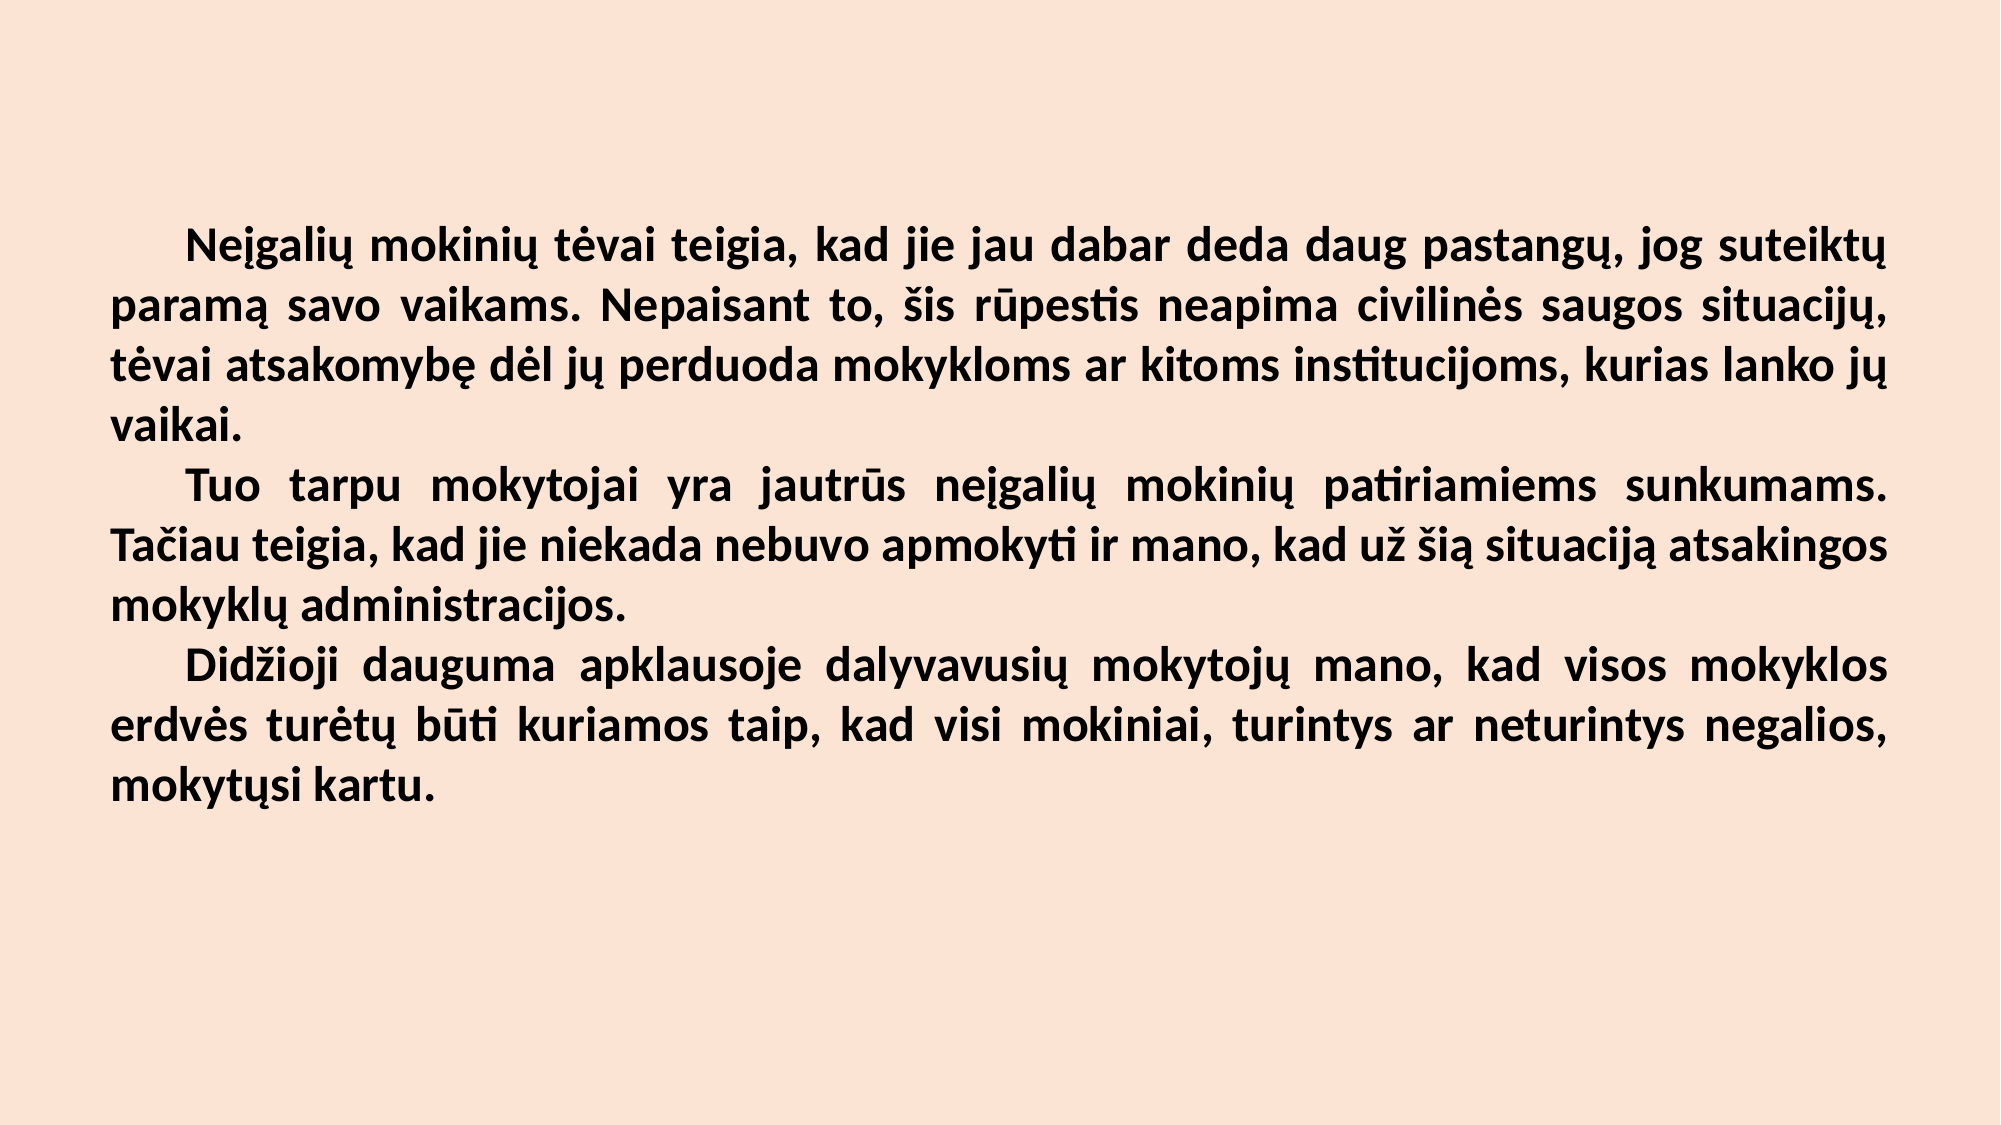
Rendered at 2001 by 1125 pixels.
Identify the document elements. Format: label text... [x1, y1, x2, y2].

text_box Neįgalių mokinių tėvai teigia, kad jie jau dabar deda daug pastangų, jog suteiktų paramą savo vaikams. Nepaisant to, šis rūpestis neapima civilinės saugos situacijų, tėvai atsakomybę dėl jų perduoda mokykloms ar kitoms institucijoms, kurias lanko jų vaikai. Tuo tarpu mokytojai yra jautrūs neįgalių mokinių patiriamiems sunkumams. Tačiau teigia, kad jie niekada nebuvo apmokyti ir mano, kad už šią situaciją atsakingos mokyklų administracijos. Didžioji dauguma apklausoje dalyvavusių mokytojų mano, kad visos mokyklos erdvės turėtų būti kuriamos taip, kad visi mokiniai, turintys ar neturintys negalios, mokytųsi kartu. [95, 203, 1905, 914]
